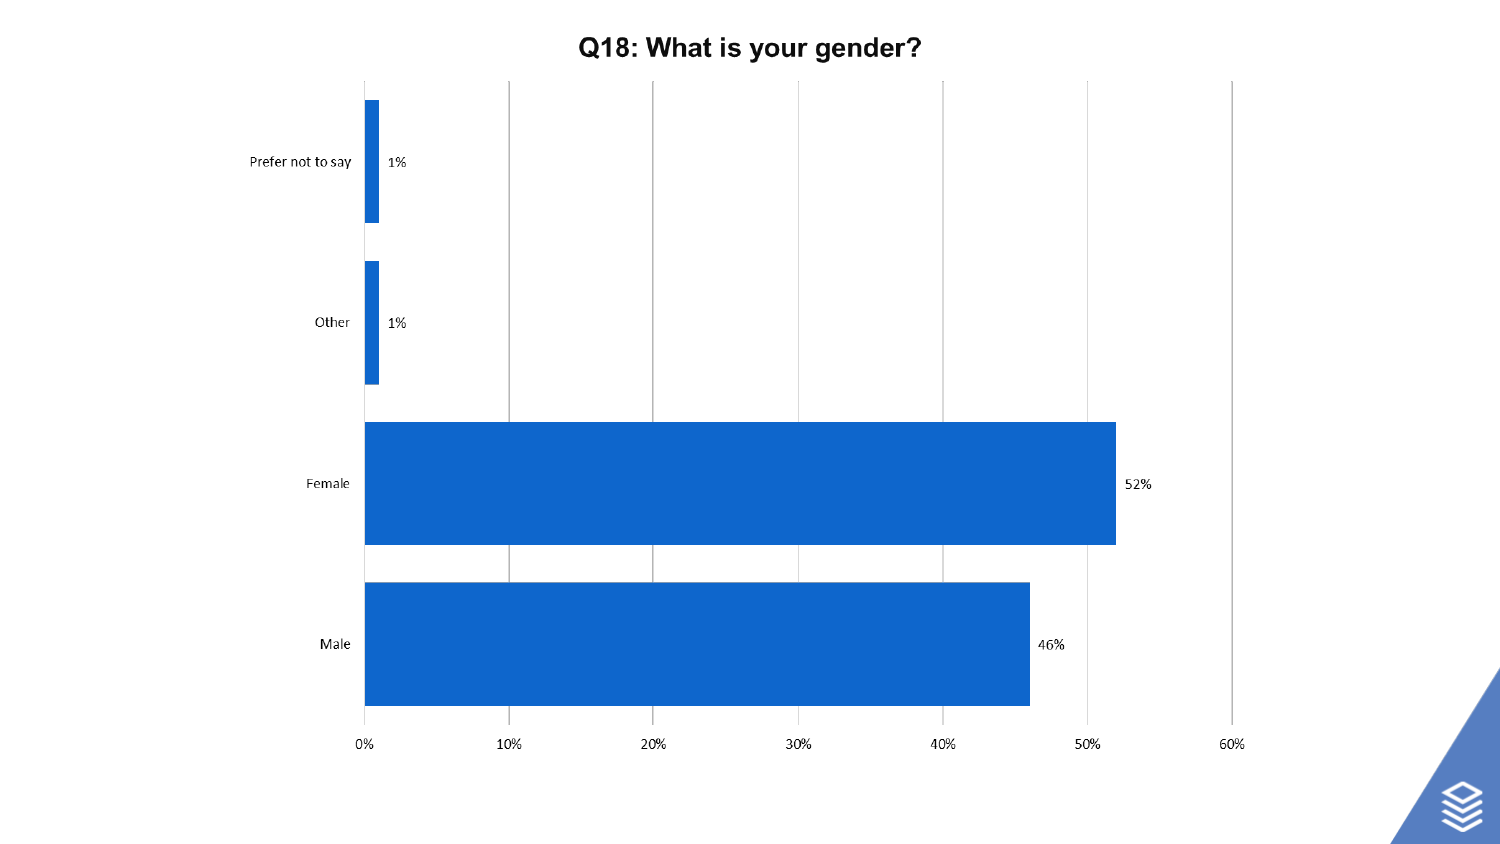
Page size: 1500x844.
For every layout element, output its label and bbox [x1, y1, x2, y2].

picture [238, 20, 1261, 762]
picture [1387, 662, 1500, 844]
